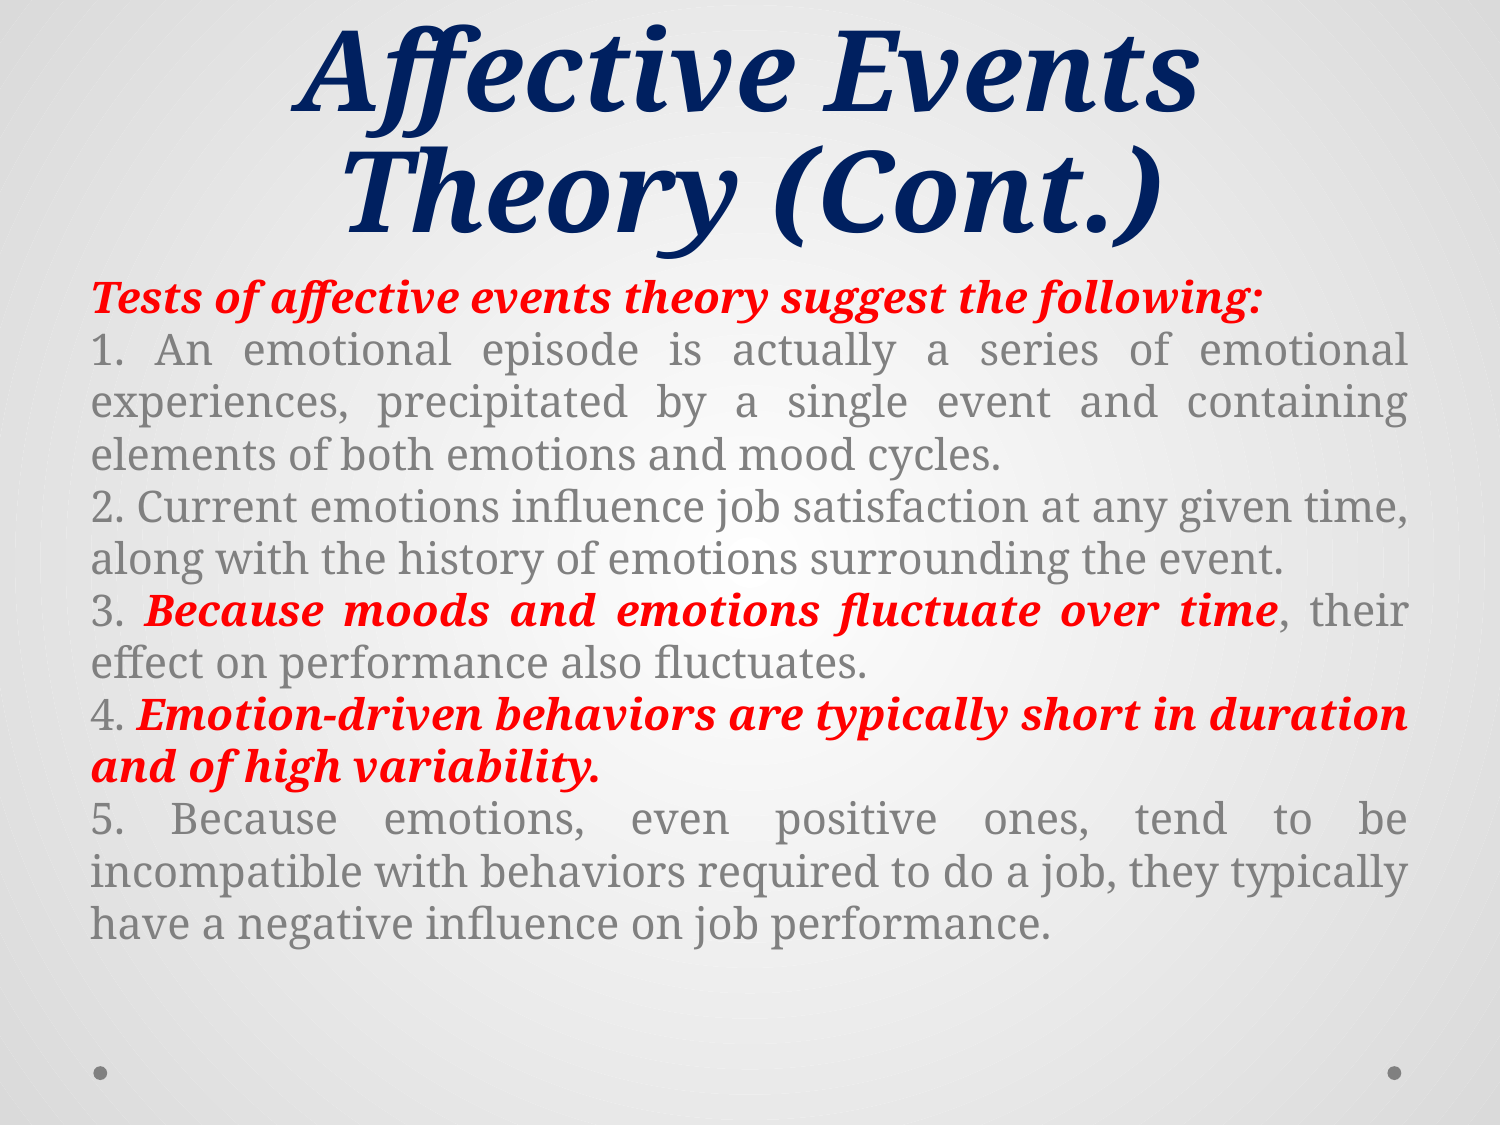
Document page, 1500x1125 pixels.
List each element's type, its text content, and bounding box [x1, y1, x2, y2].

title Affective Events Theory (Cont.) [75, 0, 1425, 262]
list Tests of affective events theory suggest the following: 1. An emotional episode is actually a series of emotional experiences, precipitated by a single event and containing elements of both emotions and mood cycles. 2. Current emotions influence job satisfaction at any given time, along with the history of emotions surrounding the event. 3. Because moods and emotions fluctuate over time, their effect on performance also fluctuates. 4. Emotion-driven behaviors are typically short in duration and of high variability. 5. Because emotions, even positive ones, tend to be incompatible with behaviors required to do a job, they typically have a negative influence on job performance. [75, 262, 1425, 1005]
